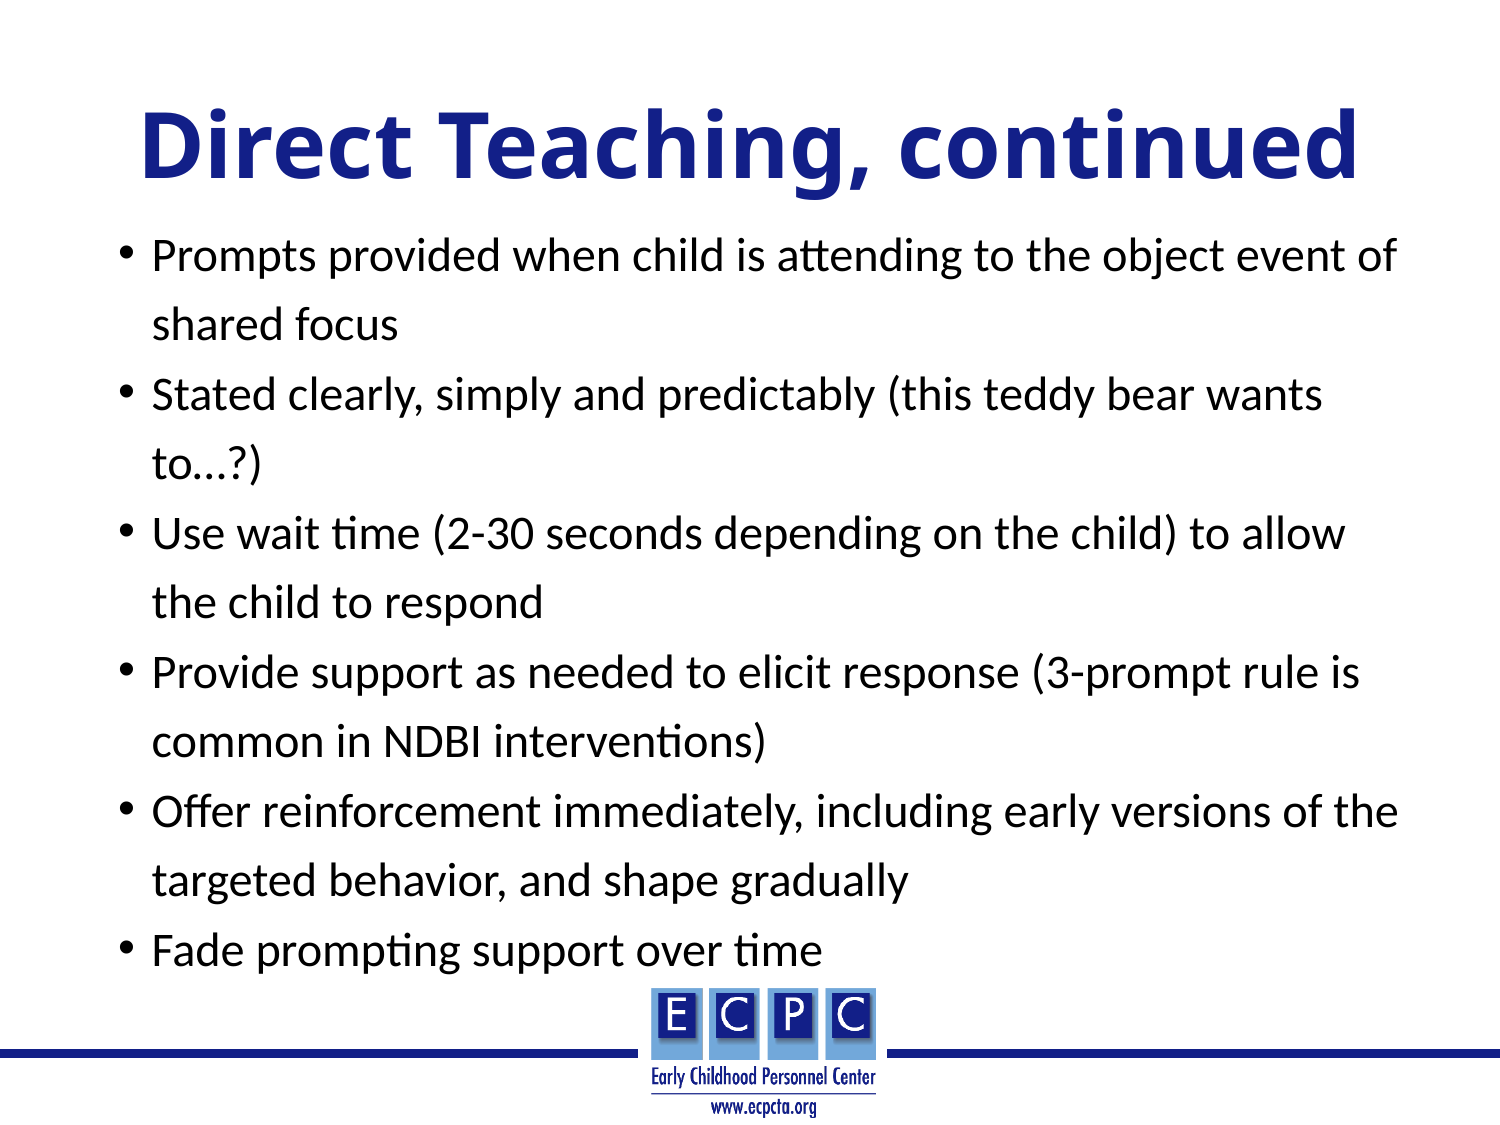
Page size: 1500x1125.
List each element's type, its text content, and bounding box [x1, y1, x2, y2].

picture [651, 993, 876, 1118]
list Prompts provided when child is attending to the object event of shared focus Stated clearly, simply and predictably (this teddy bear wants to…?) Use wait time (2-30 seconds depending on the child) to allow the child to respond Provide support as needed to elicit response (3-prompt rule is common in NDBI interventions) Offer reinforcement immediately, including early versions of the targeted behavior, and shape gradually Fade prompting support over time [103, 203, 1421, 993]
title Direct Teaching, continued [103, 40, 1397, 203]
